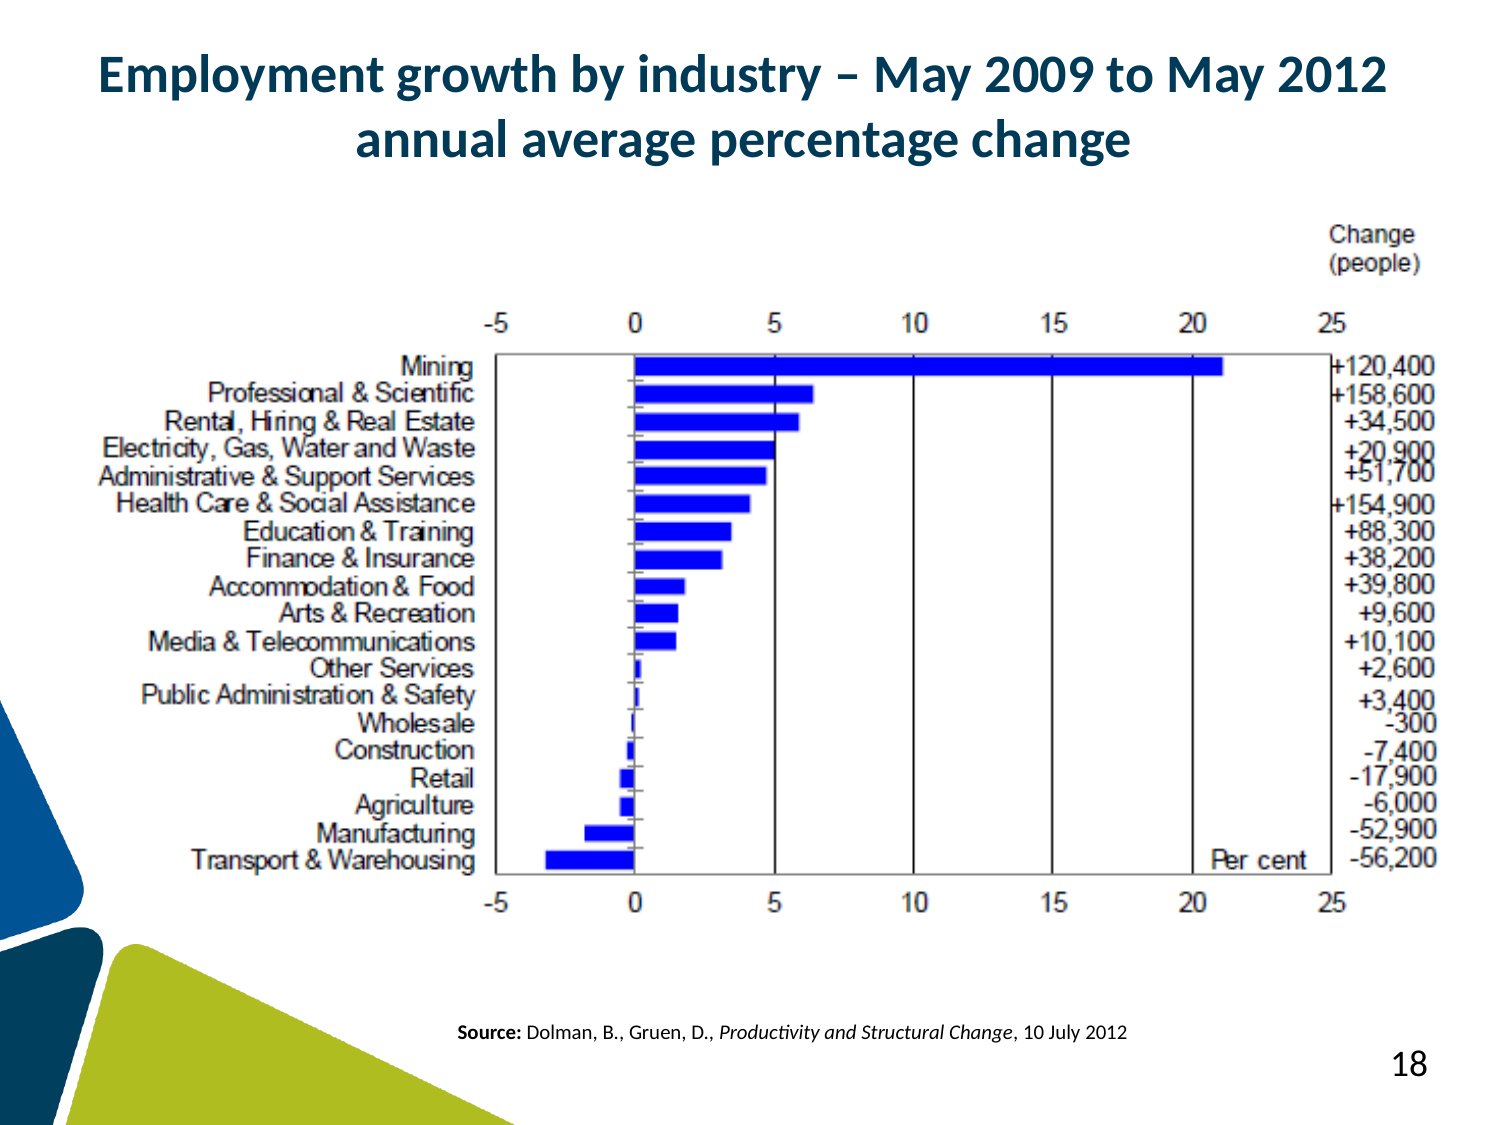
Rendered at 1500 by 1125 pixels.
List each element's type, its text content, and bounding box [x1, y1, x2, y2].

text_box Source: Dolman, B., Gruen, D., Productivity and Structural Change, 10 July 2012 [442, 1011, 1176, 1052]
text_box 18 [1375, 1031, 1500, 1125]
picture [0, 219, 1451, 1125]
text_box Employment growth by industry – May 2009 to May 2012 annual average percentage change [53, 30, 1436, 176]
